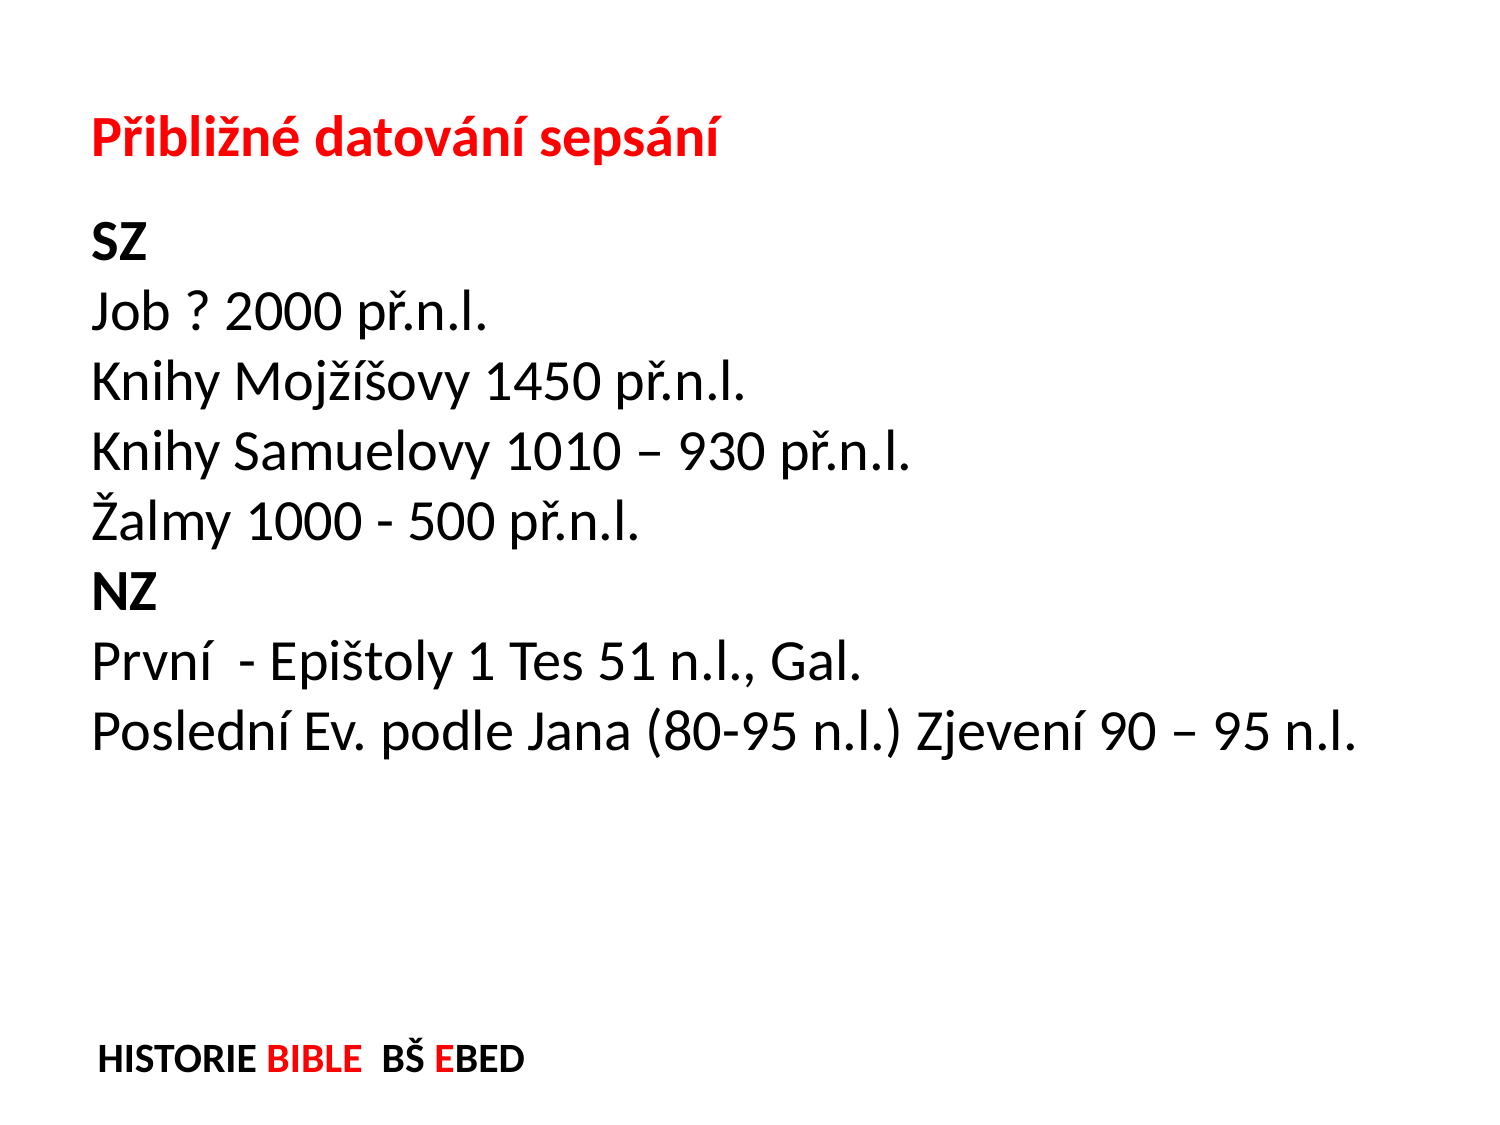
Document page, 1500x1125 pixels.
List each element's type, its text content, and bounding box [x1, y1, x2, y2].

text_box SZ Job ? 2000 př.n.l. Knihy Mojžíšovy 1450 př.n.l. Knihy Samuelovy 1010 – 930 př.n.l. Žalmy 1000 - 500 př.n.l. NZ První - Epištoly 1 Tes 51 n.l., Gal. Poslední Ev. podle Jana (80-95 n.l.) Zjevení 90 – 95 n.l. [76, 194, 1447, 770]
text_box HISTORIE BIBLE BŠ EBED [82, 1023, 1500, 1125]
text_box Přibližné datování sepsání [76, 90, 1447, 176]
